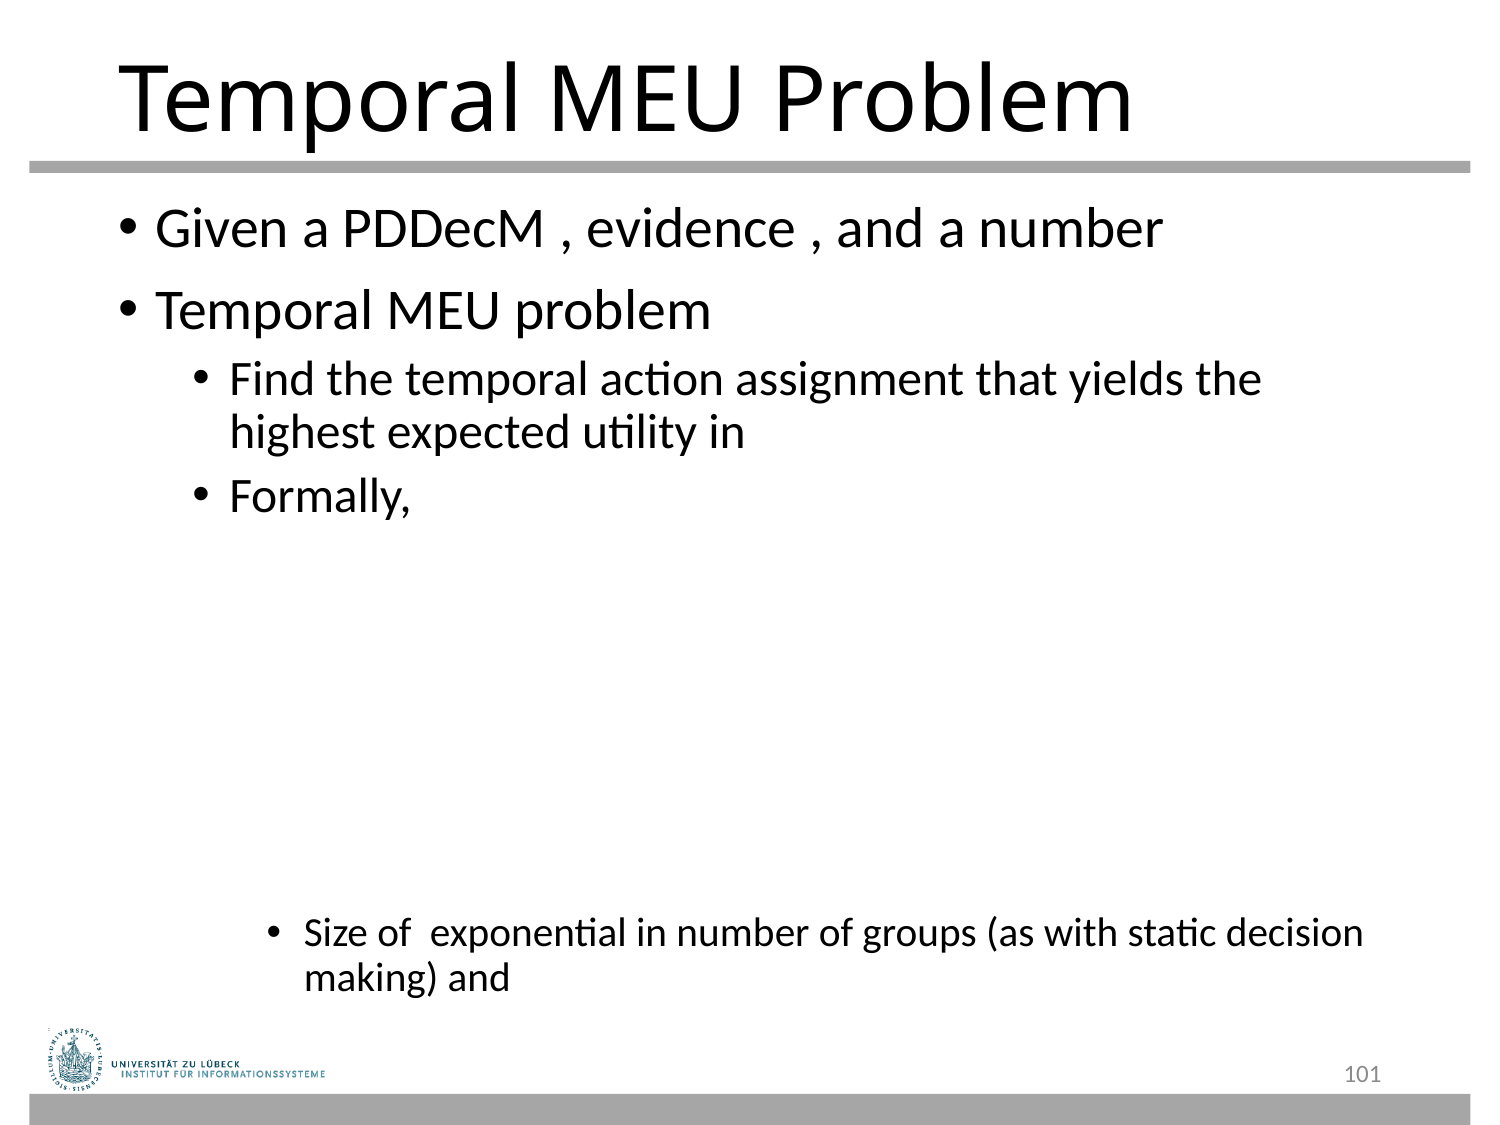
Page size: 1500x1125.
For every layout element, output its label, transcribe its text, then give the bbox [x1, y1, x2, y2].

title Temporal MEU Problem [103, 42, 1397, 161]
slide_number 101 [1059, 1042, 1397, 1103]
